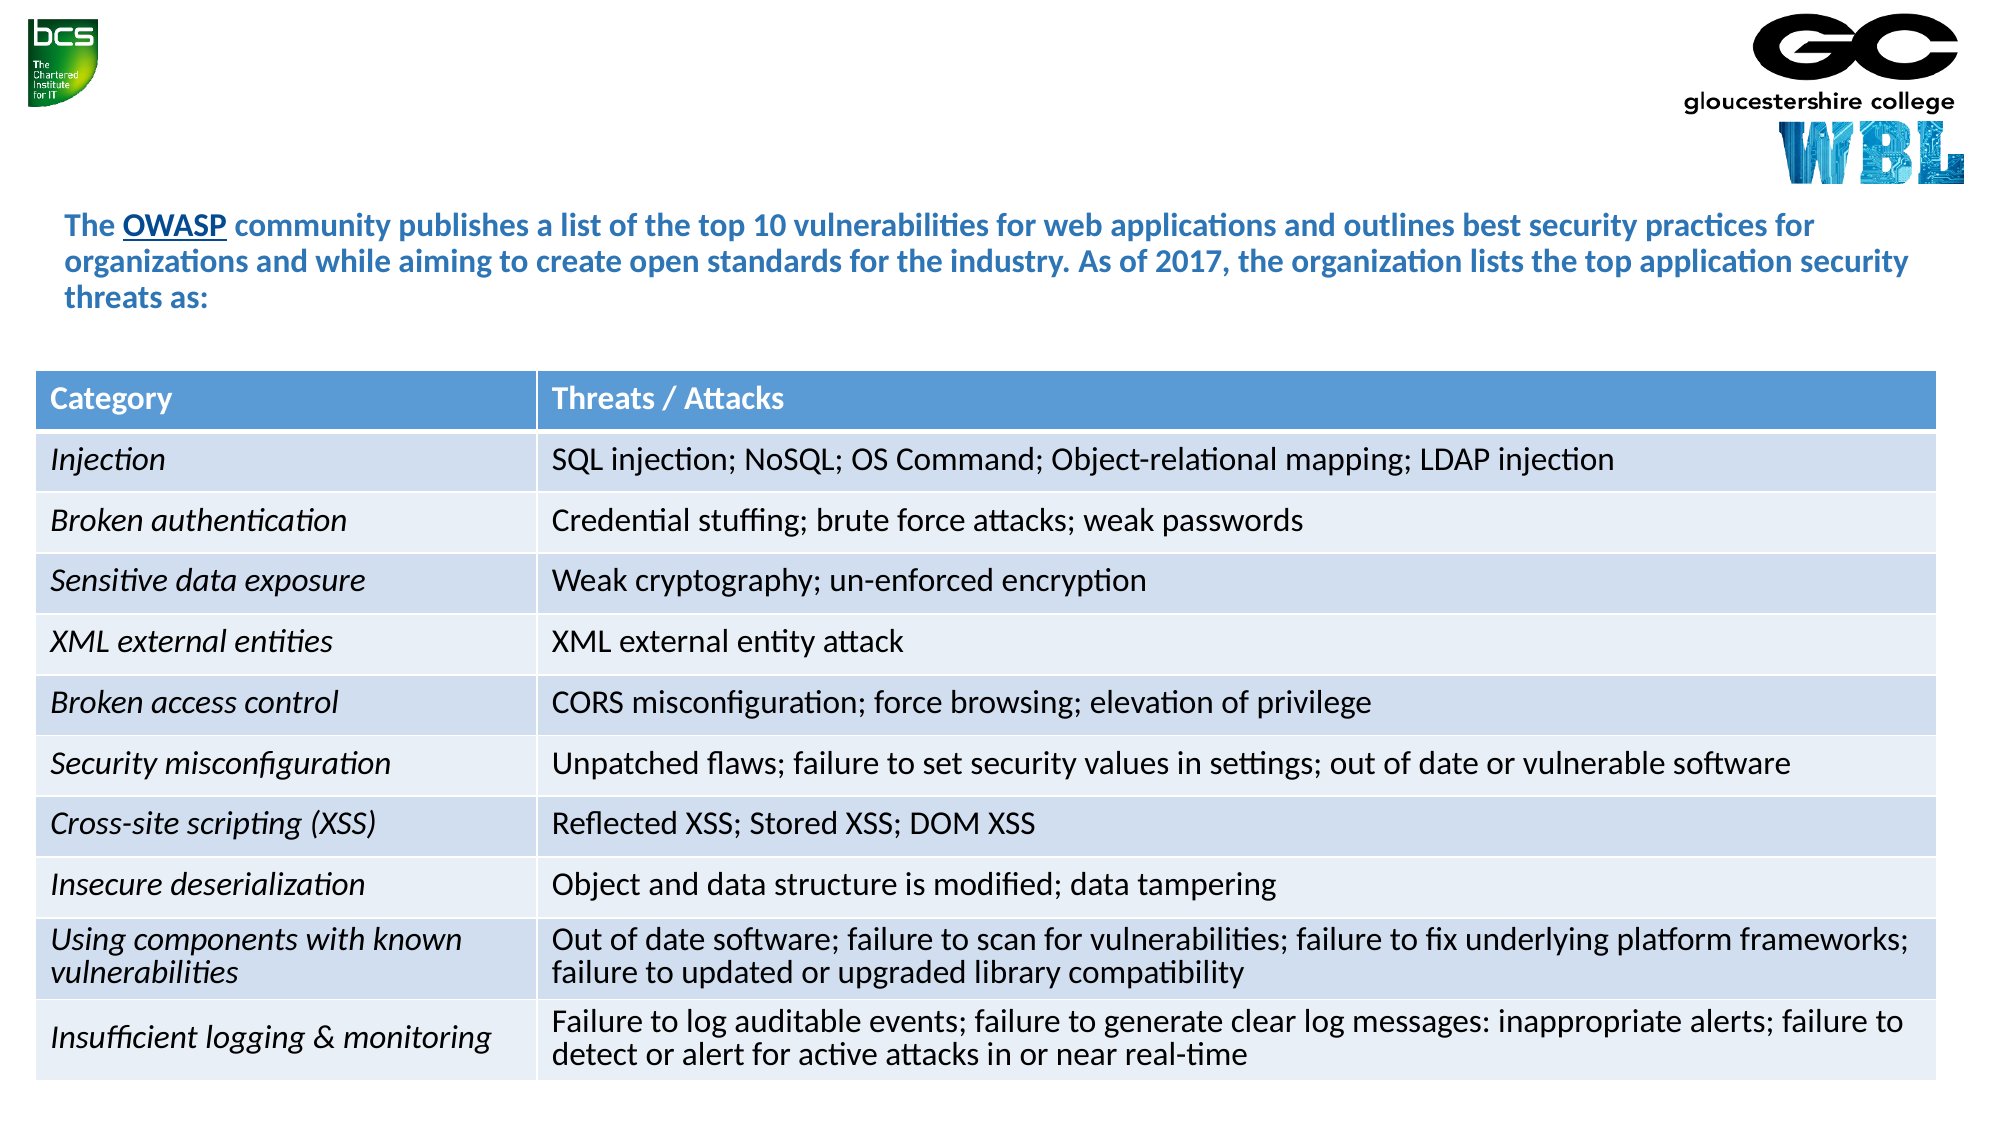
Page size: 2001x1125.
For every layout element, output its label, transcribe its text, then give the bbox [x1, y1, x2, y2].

table_cell SQL injection; NoSQL; OS Command; Object-relational mapping; LDAP injection [538, 434, 1936, 491]
table_cell CORS misconfiguration; force browsing; elevation of privilege [538, 676, 1936, 735]
table_cell Cross-site scripting (XSS) [36, 797, 536, 856]
table_cell XML external entities [36, 615, 536, 674]
table_cell Insufficient logging & monitoring [36, 1000, 536, 1080]
table_cell Sensitive data exposure [36, 554, 536, 613]
table_cell Object and data structure is modified; data tampering [538, 858, 1936, 917]
table_cell Security misconfiguration [36, 736, 536, 795]
table_cell Failure to log auditable events; failure to generate clear log messages: inappropriate alerts; failure to detect or alert for active attacks in or near real-time [538, 1000, 1936, 1080]
table_cell Insecure deserialization [36, 858, 536, 917]
table_cell Using components with known vulnerabilities [36, 919, 536, 999]
picture [1674, 5, 1964, 155]
table_cell XML external entity attack [538, 615, 1936, 674]
table_header Threats / Attacks [538, 371, 1936, 429]
title The OWASP community publishes a list of the top 10 vulnerabilities for web applications and outlines best security practices for organizations and while aiming to create open standards for the industry. As of 2017, the organization lists the top application security threats as: [49, 153, 1951, 371]
table_cell Weak cryptography; un-enforced encryption [538, 554, 1936, 613]
table_cell Credential stuffing; brute force attacks; weak passwords [538, 493, 1936, 552]
table_cell Unpatched flaws; failure to set security values in settings; out of date or vulnerable software [538, 736, 1936, 795]
table_header Category [36, 371, 536, 429]
table_cell Injection [36, 434, 536, 491]
table_cell Reflected XSS; Stored XSS; DOM XSS [538, 797, 1936, 856]
picture [1951, 163, 1959, 172]
table_cell Broken access control [36, 676, 536, 735]
table_cell Broken authentication [36, 493, 536, 552]
picture [28, 19, 98, 107]
table_cell Out of date software; failure to scan for vulnerabilities; failure to fix underlying platform frameworks; failure to updated or upgraded library compatibility [538, 919, 1936, 999]
